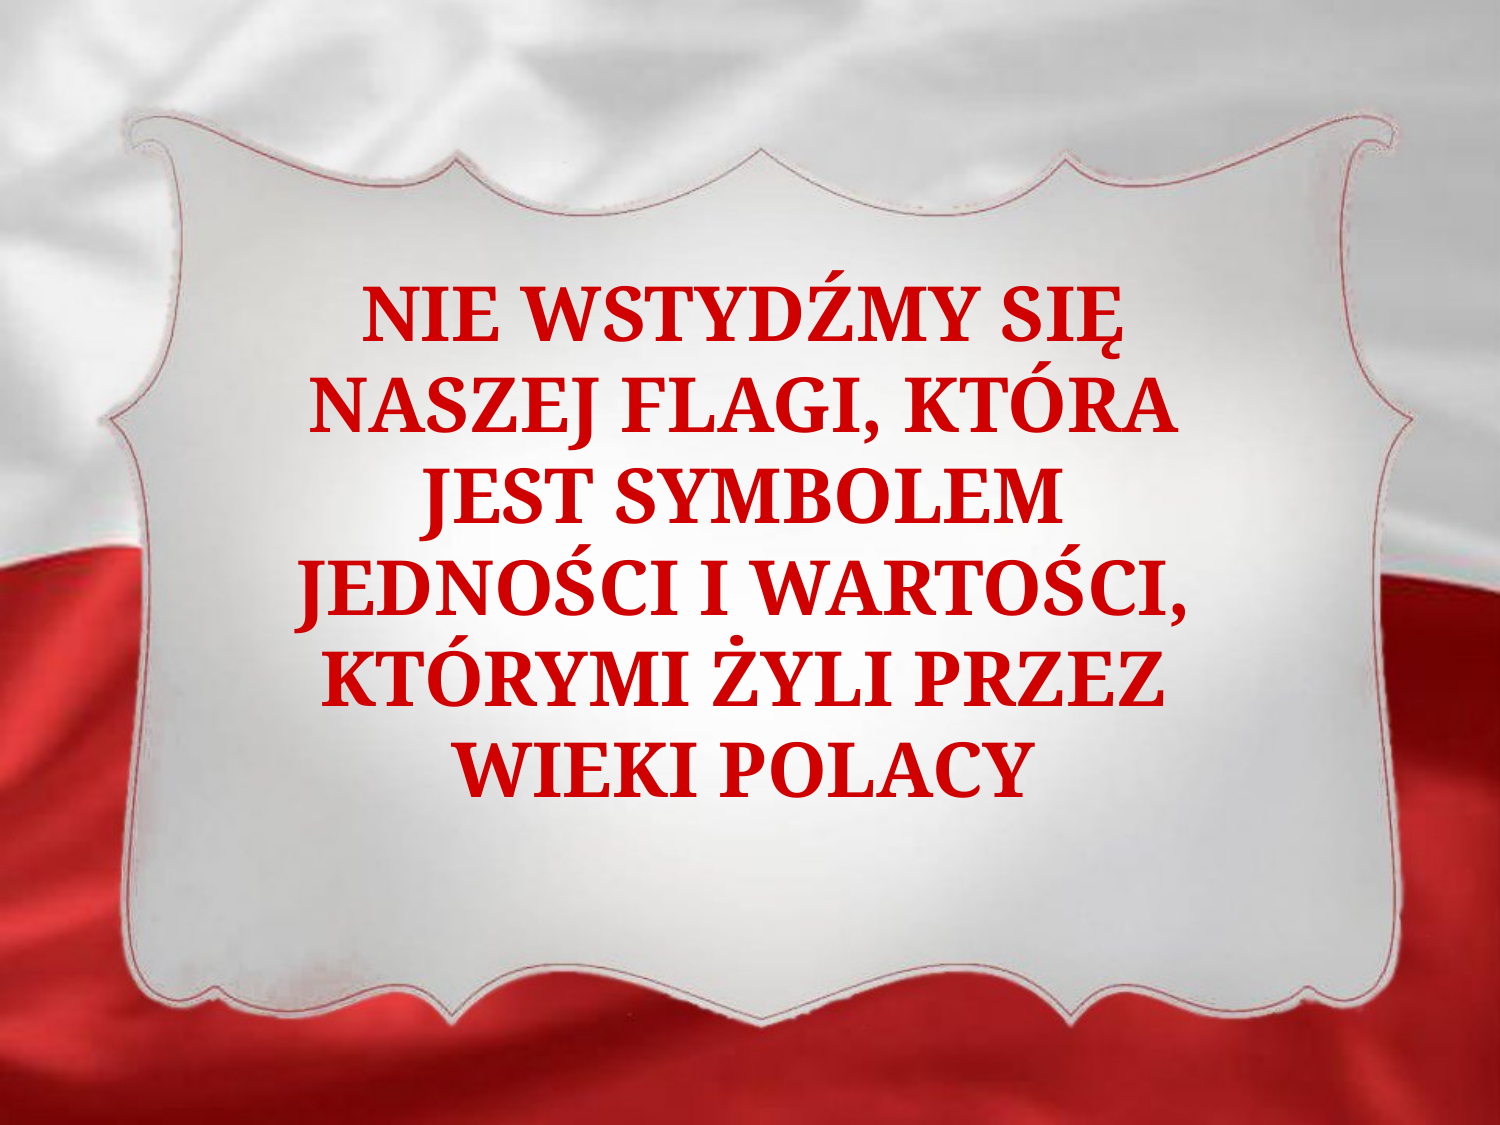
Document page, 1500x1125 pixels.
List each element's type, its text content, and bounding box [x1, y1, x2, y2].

picture [0, 0, 1500, 1125]
title NIE WSTYDŹMY SIĘ NASZEJ FLAGI, KTÓRA JEST SYMBOLEM JEDNOŚCI I WARTOŚCI, KTÓRYMI ŻYLI PRZEZ WIEKI POLACY [218, 255, 1269, 823]
